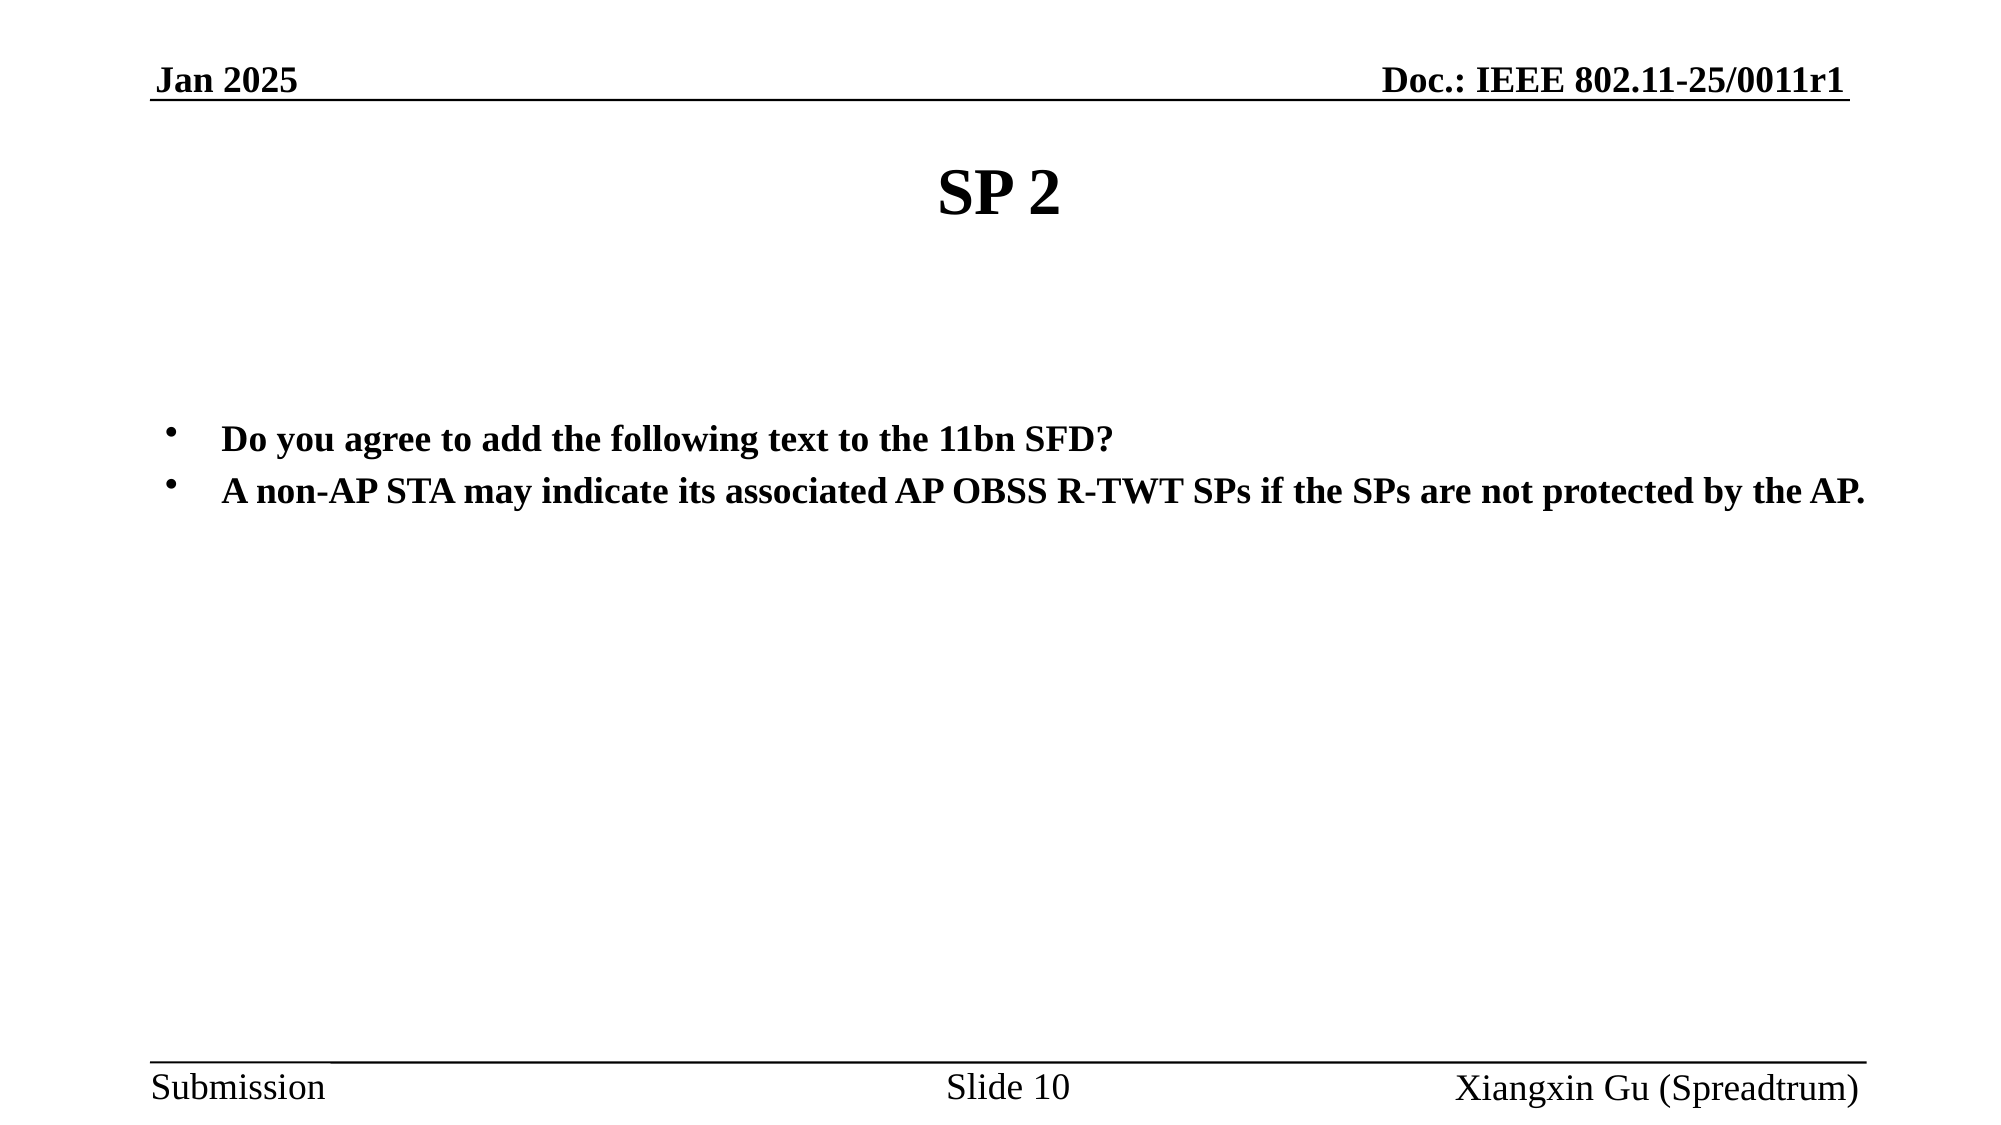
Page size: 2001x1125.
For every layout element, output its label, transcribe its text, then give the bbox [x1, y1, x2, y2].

list Do you agree to add the following text to the 11bn SFD? A non-AP STA may indicate its associated AP OBSS R-TWT SPs if the SPs are not protected by the AP. [149, 406, 1936, 614]
footer Xiangxin Gu (Spreadtrum) [1451, 1062, 1860, 1109]
title SP 2 [149, 112, 1851, 263]
slide_number Slide 10 [942, 1061, 1075, 1108]
